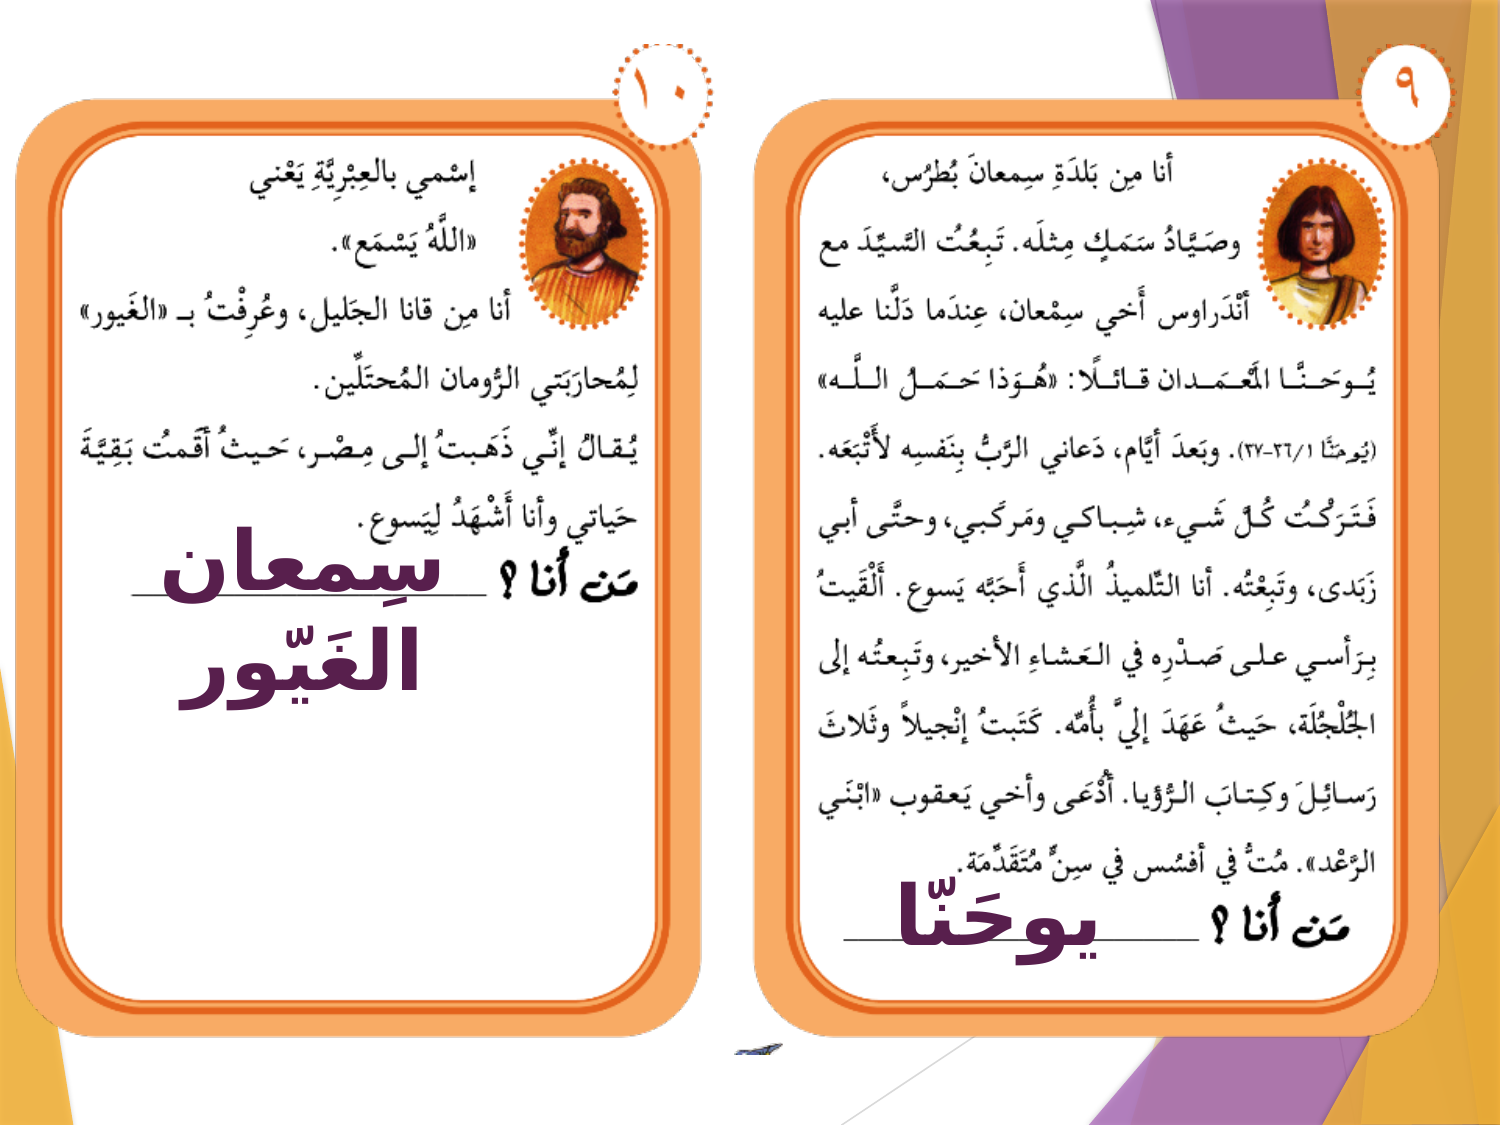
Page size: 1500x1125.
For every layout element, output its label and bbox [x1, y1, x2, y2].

list [0, 43, 1500, 1056]
